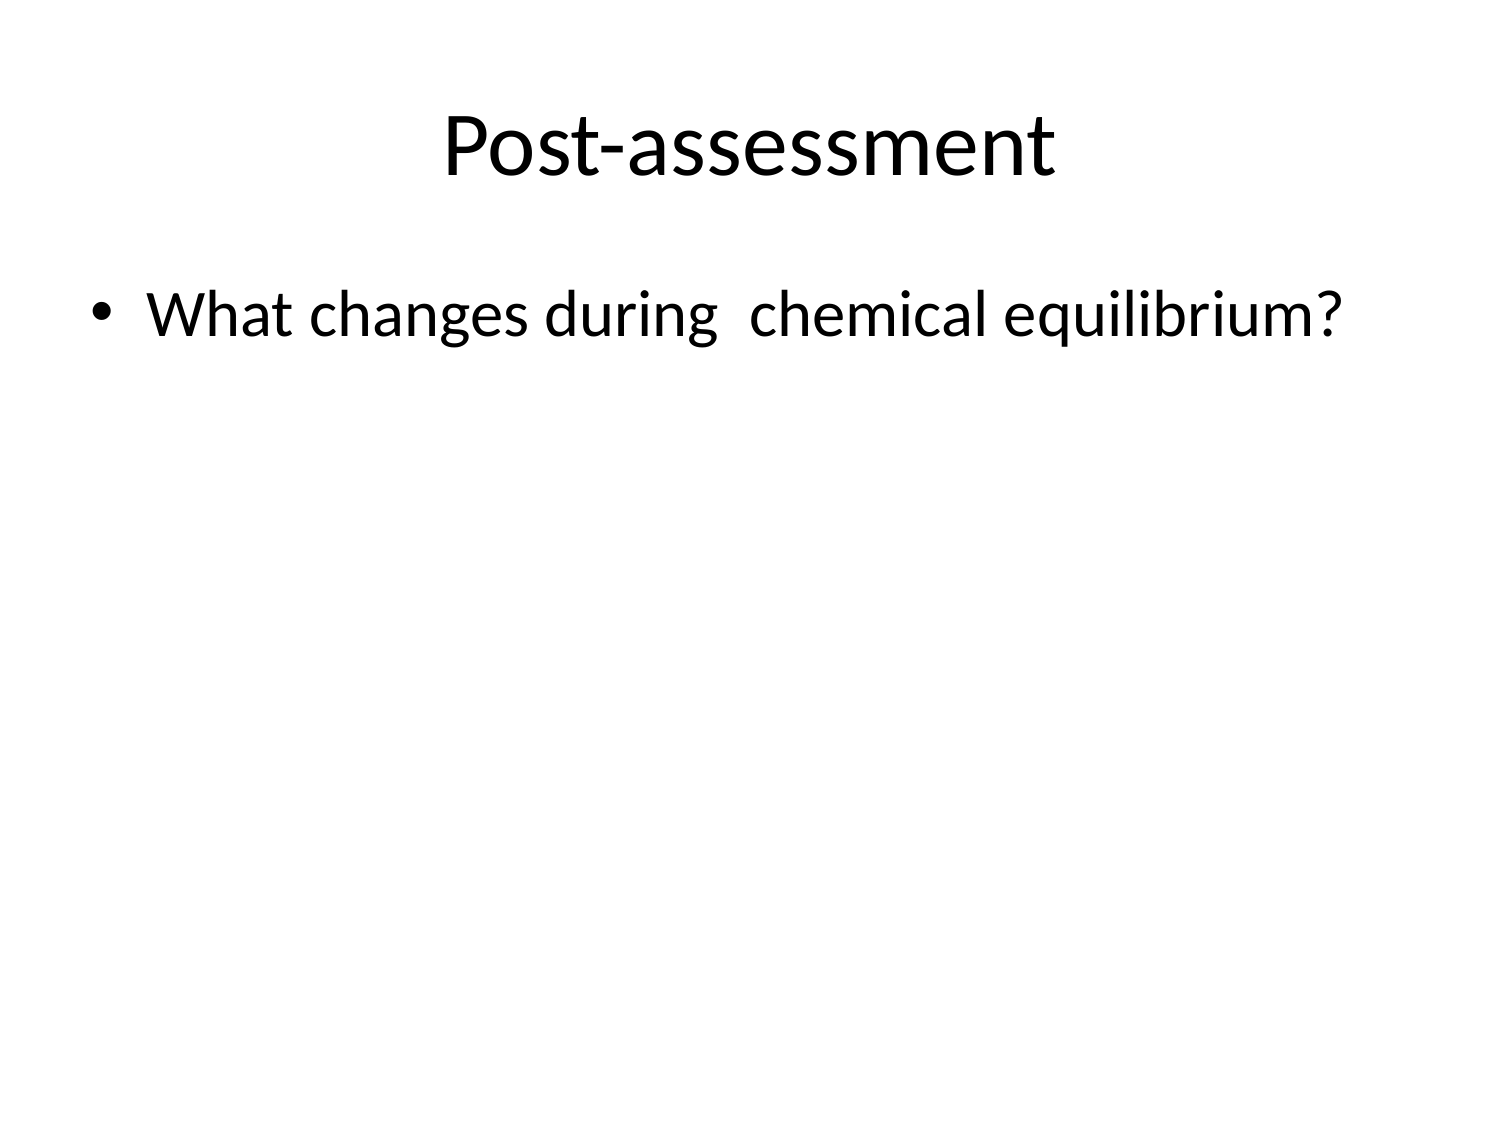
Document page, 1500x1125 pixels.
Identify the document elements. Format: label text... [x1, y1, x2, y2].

title Post-assessment [75, 45, 1425, 233]
list What changes during chemical equilibrium? [75, 262, 1425, 1005]
